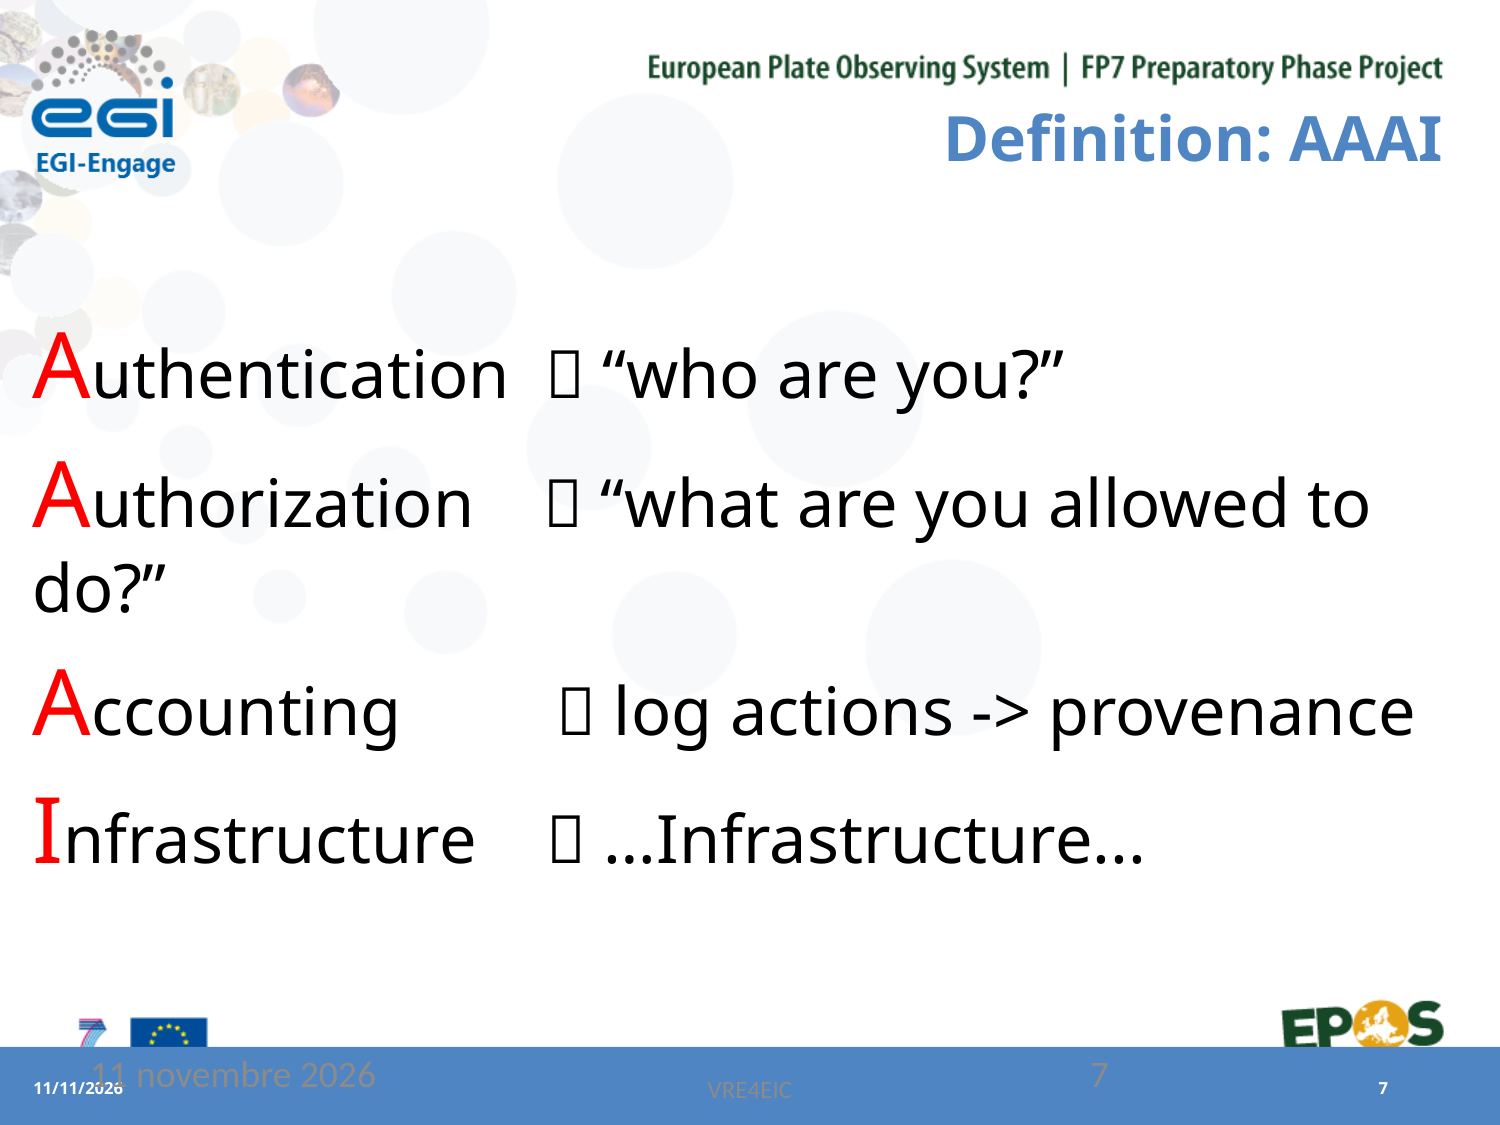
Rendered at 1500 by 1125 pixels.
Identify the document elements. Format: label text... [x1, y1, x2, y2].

list Authentication  “who are you?” Authorization  “what are you allowed to do?” Accounting  log actions -> provenance Infrastructure  …Infrastructure... [17, 299, 1500, 1014]
footer VRE4EIC [194, 1058, 1306, 1119]
picture [0, 0, 1500, 1046]
title Definition: AAAI [253, 66, 1459, 206]
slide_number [75, 1042, 425, 1103]
slide_number 7 [1074, 1042, 1425, 1103]
